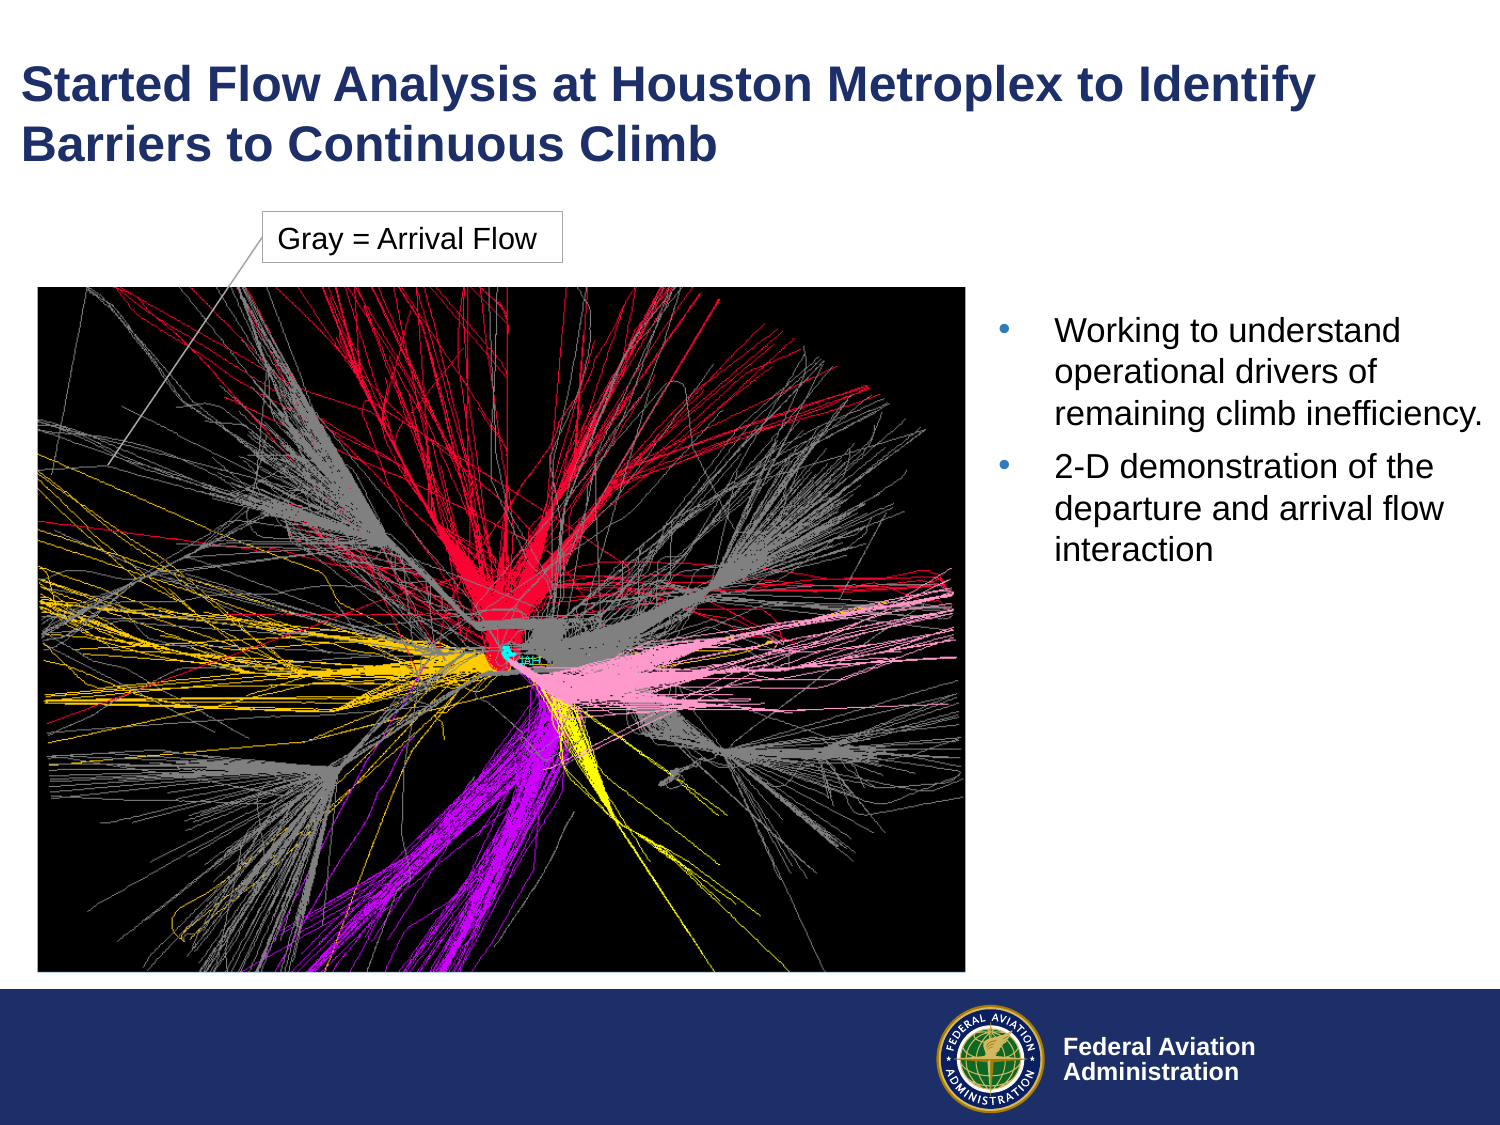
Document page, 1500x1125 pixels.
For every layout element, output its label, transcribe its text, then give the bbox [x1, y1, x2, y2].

title Started Flow Analysis at Houston Metroplex to Identify Barriers to Continuous Climb [5, 61, 1396, 162]
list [37, 287, 966, 973]
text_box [107, 236, 263, 466]
text_box Gray = Arrival Flow [262, 211, 563, 263]
text_box Working to understand operational drivers of remaining climb inefficiency. 2-D demonstration of the departure and arrival flow interaction [998, 307, 1499, 658]
